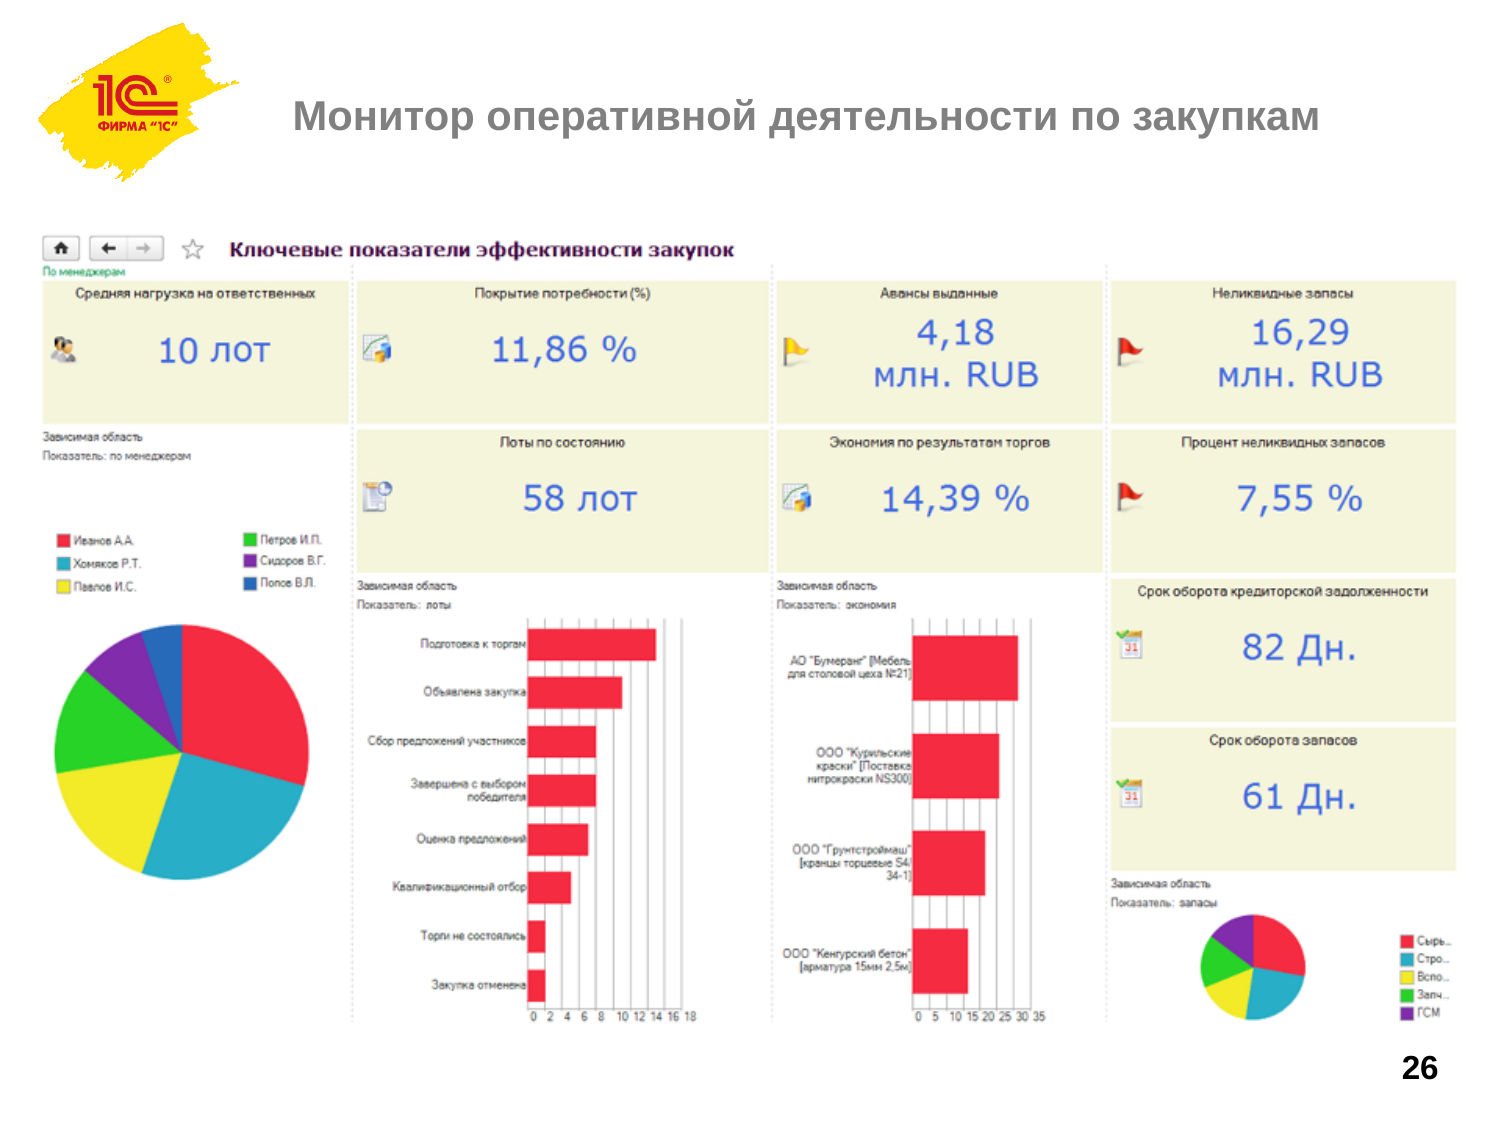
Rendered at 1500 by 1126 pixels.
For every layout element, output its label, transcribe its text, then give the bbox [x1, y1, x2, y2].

title Монитор оперативной деятельности по закупкам [277, 25, 1400, 203]
picture [31, 18, 243, 185]
picture [41, 230, 1459, 1024]
